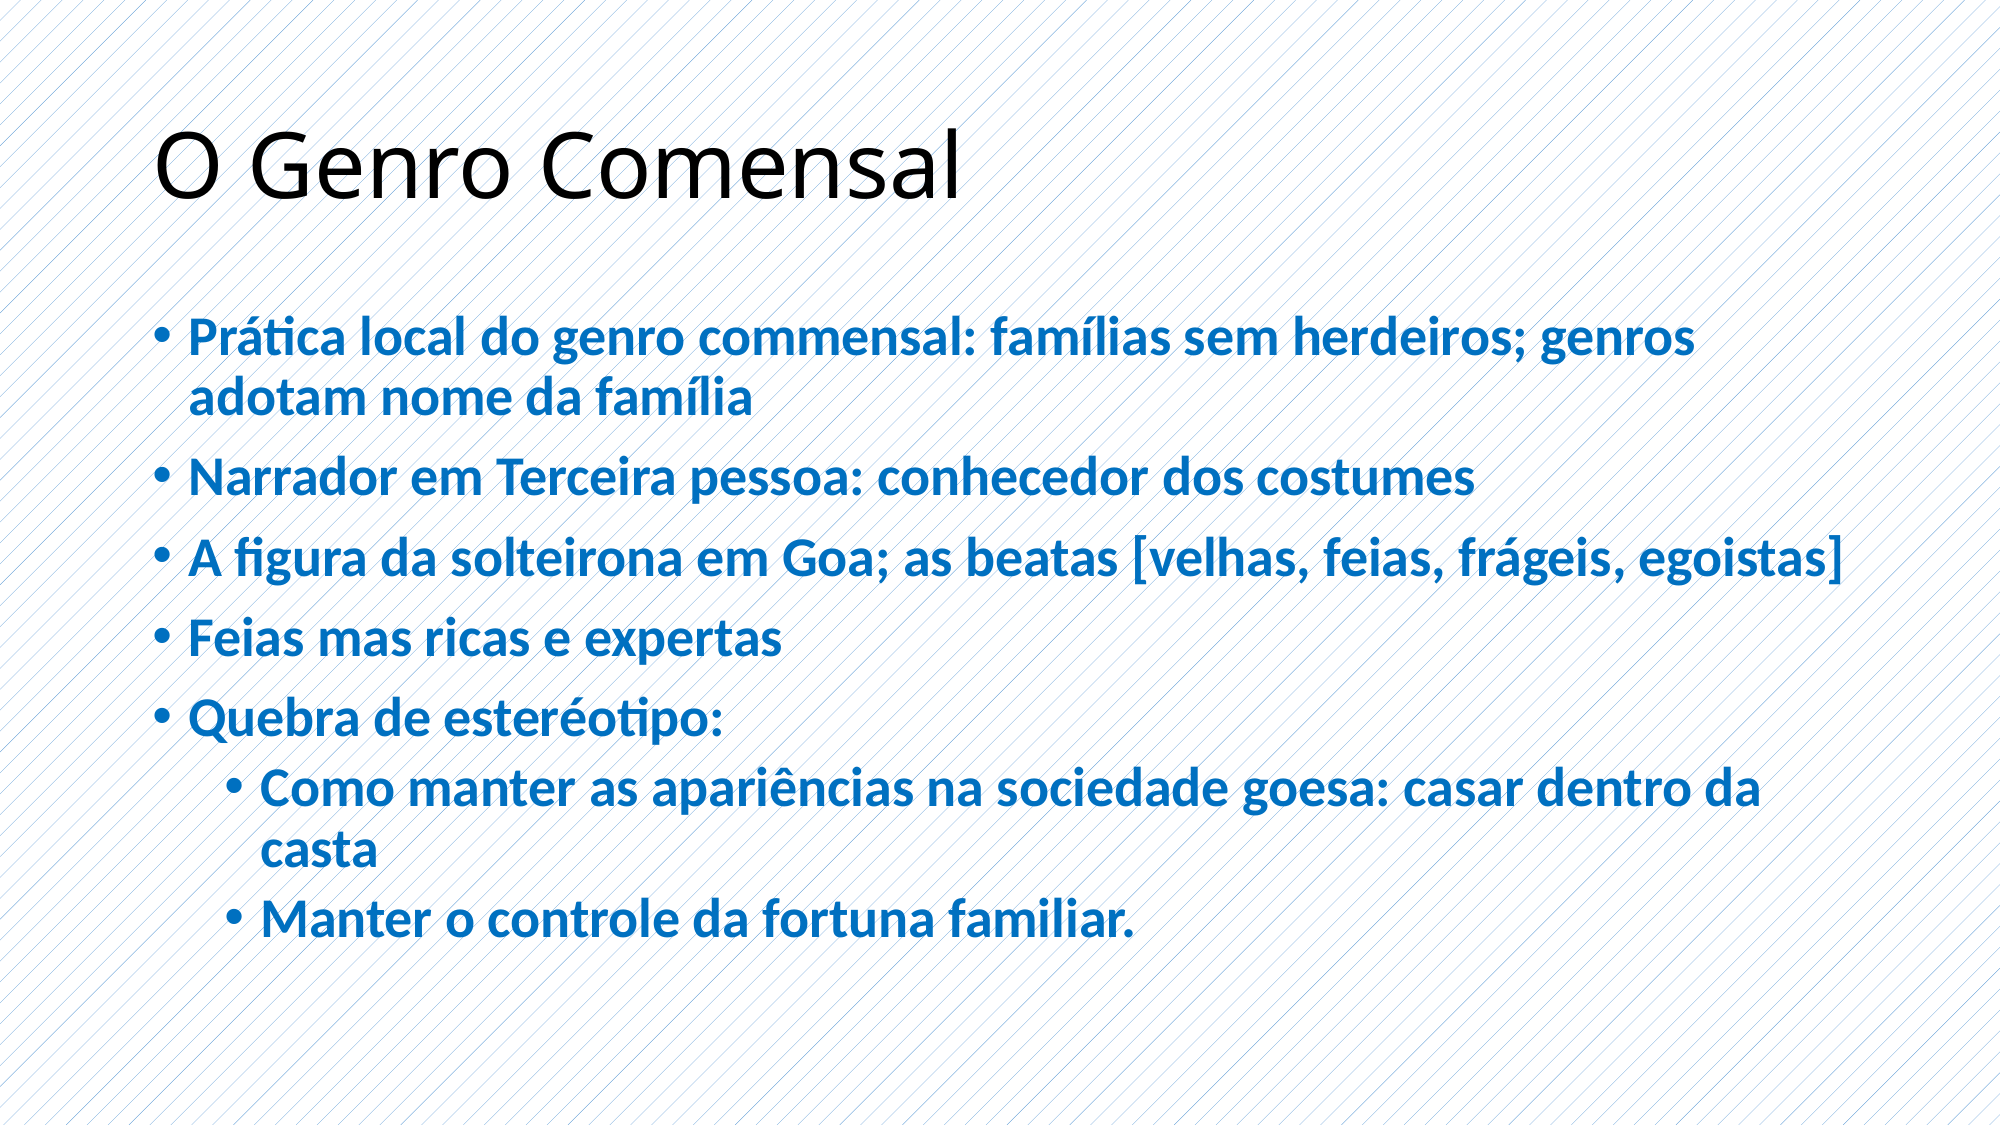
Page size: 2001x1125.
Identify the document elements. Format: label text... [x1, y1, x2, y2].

title O Genro Comensal [137, 59, 1863, 278]
list Prática local do genro commensal: famílias sem herdeiros; genros adotam nome da família Narrador em Terceira pessoa: conhecedor dos costumes A figura da solteirona em Goa; as beatas [velhas, feias, frágeis, egoistas] Feias mas ricas e expertas Quebra de esteréotipo: Como manter as apariências na sociedade goesa: casar dentro da casta Manter o controle da fortuna familiar. [137, 299, 1863, 1014]
